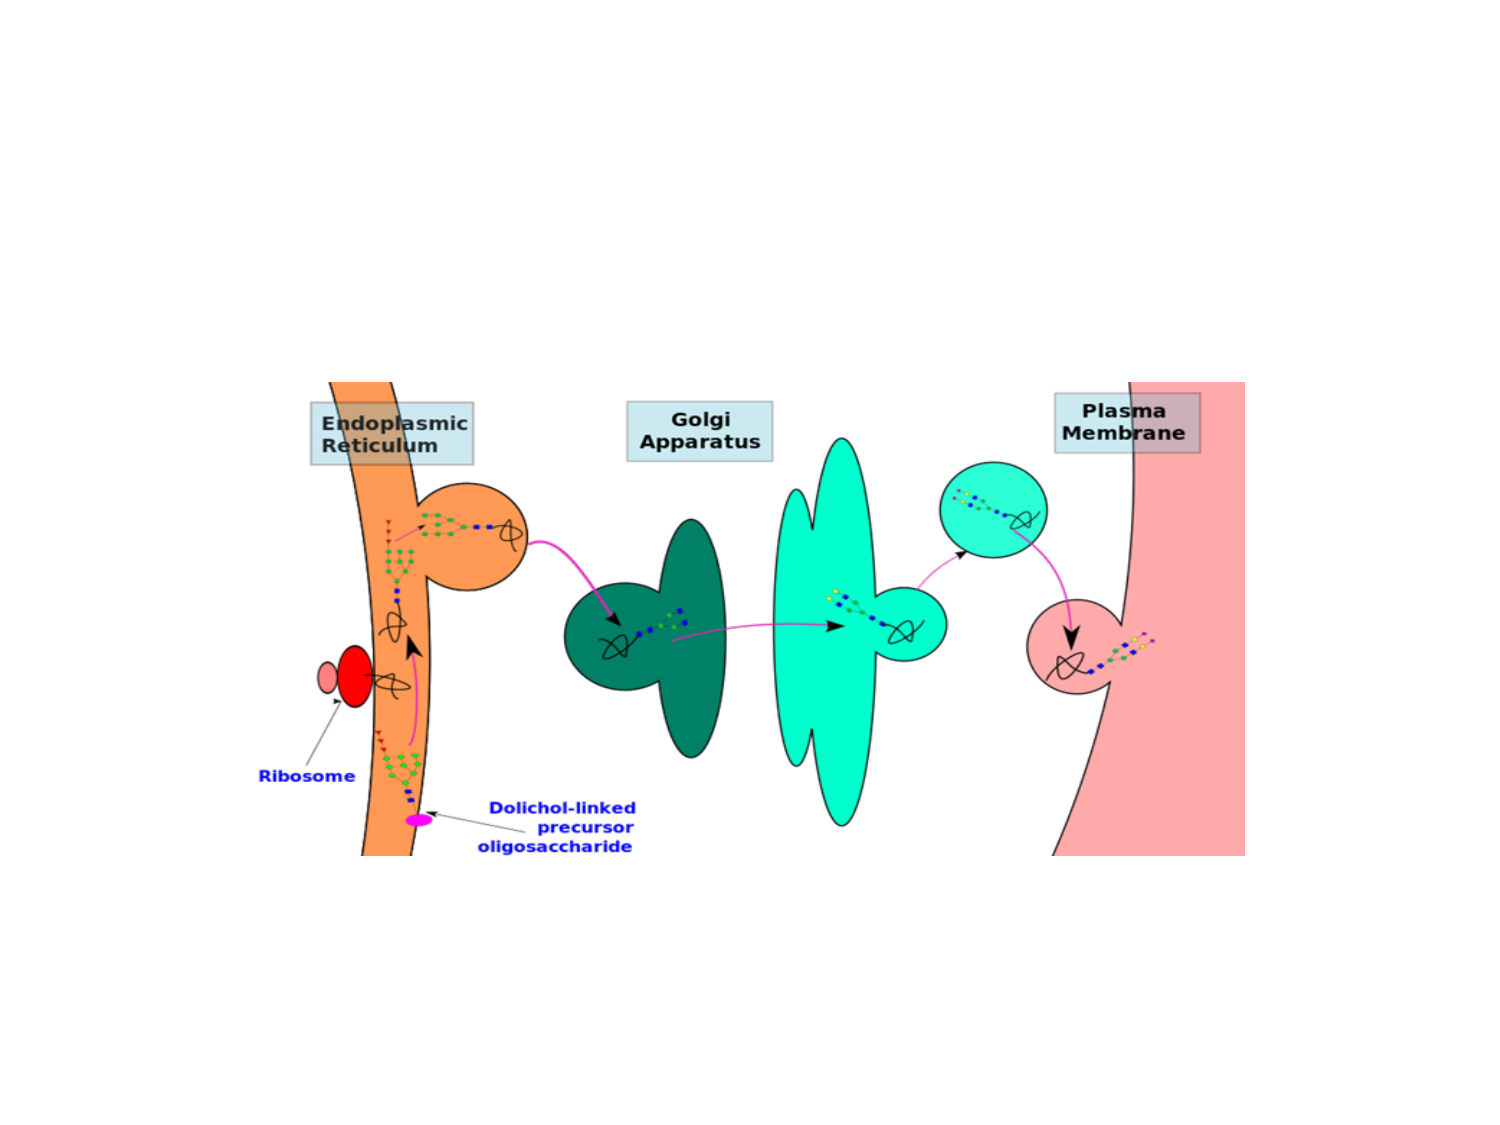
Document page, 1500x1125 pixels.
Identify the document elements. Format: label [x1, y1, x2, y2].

list [254, 382, 1245, 857]
